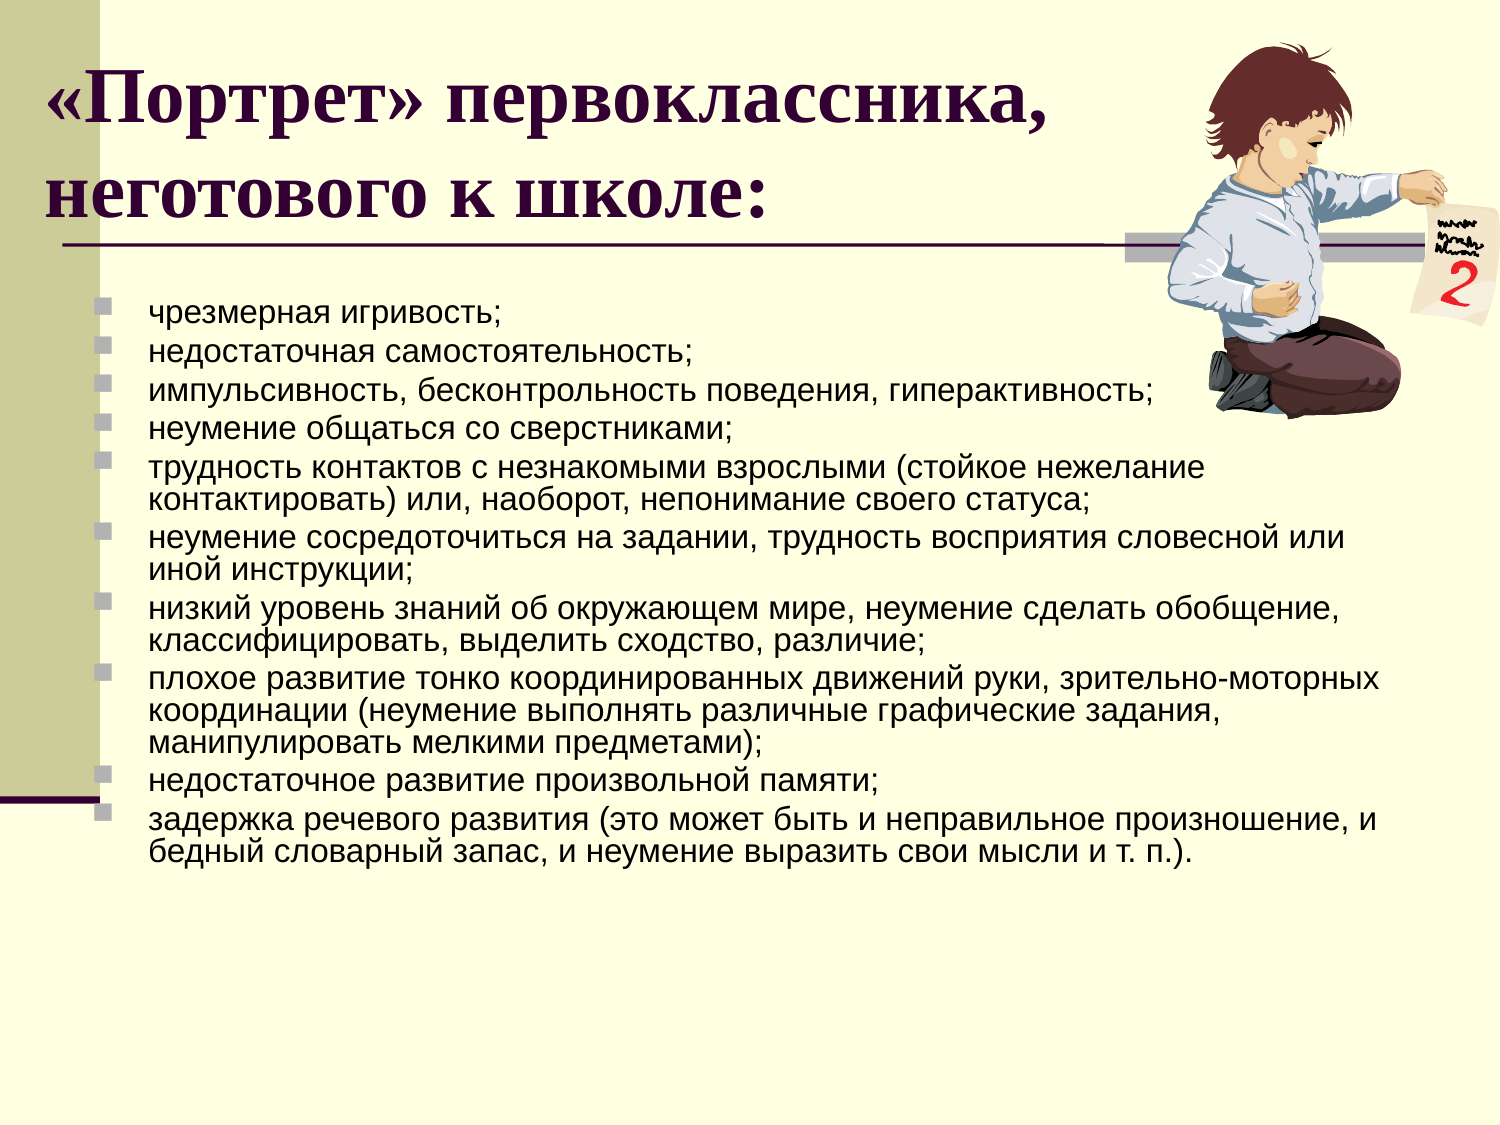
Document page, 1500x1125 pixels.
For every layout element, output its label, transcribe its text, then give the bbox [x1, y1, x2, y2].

list чрезмерная игривость; недостаточная самостоятельность; импульсивность, бесконтрольность поведения, гиперактивность; неумение общаться со сверстниками; трудность контактов с незнакомыми взрослыми (стойкое нежелание контактировать) или, наоборот, непонимание своего статуса; неумение сосредоточиться на задании, трудность восприятия словесной или иной инструкции; низкий уровень знаний об окружающем мире, неумение сделать обобщение, классифицировать, выделить сходство, различие; плохое развитие тонко координированных движений руки, зрительно-моторных координации (неумение выполнять различные графические задания, манипулировать мелкими предметами); недостаточное развитие произвольной памяти; задержка речевого развития (это может быть и неправильное произношение, и бедный словарный запас, и неумение выразить свои мысли и т. п.). [76, 290, 1427, 1034]
title «Портрет» первоклассника, неготового к школе: [29, 45, 1163, 233]
picture [1167, 42, 1500, 420]
